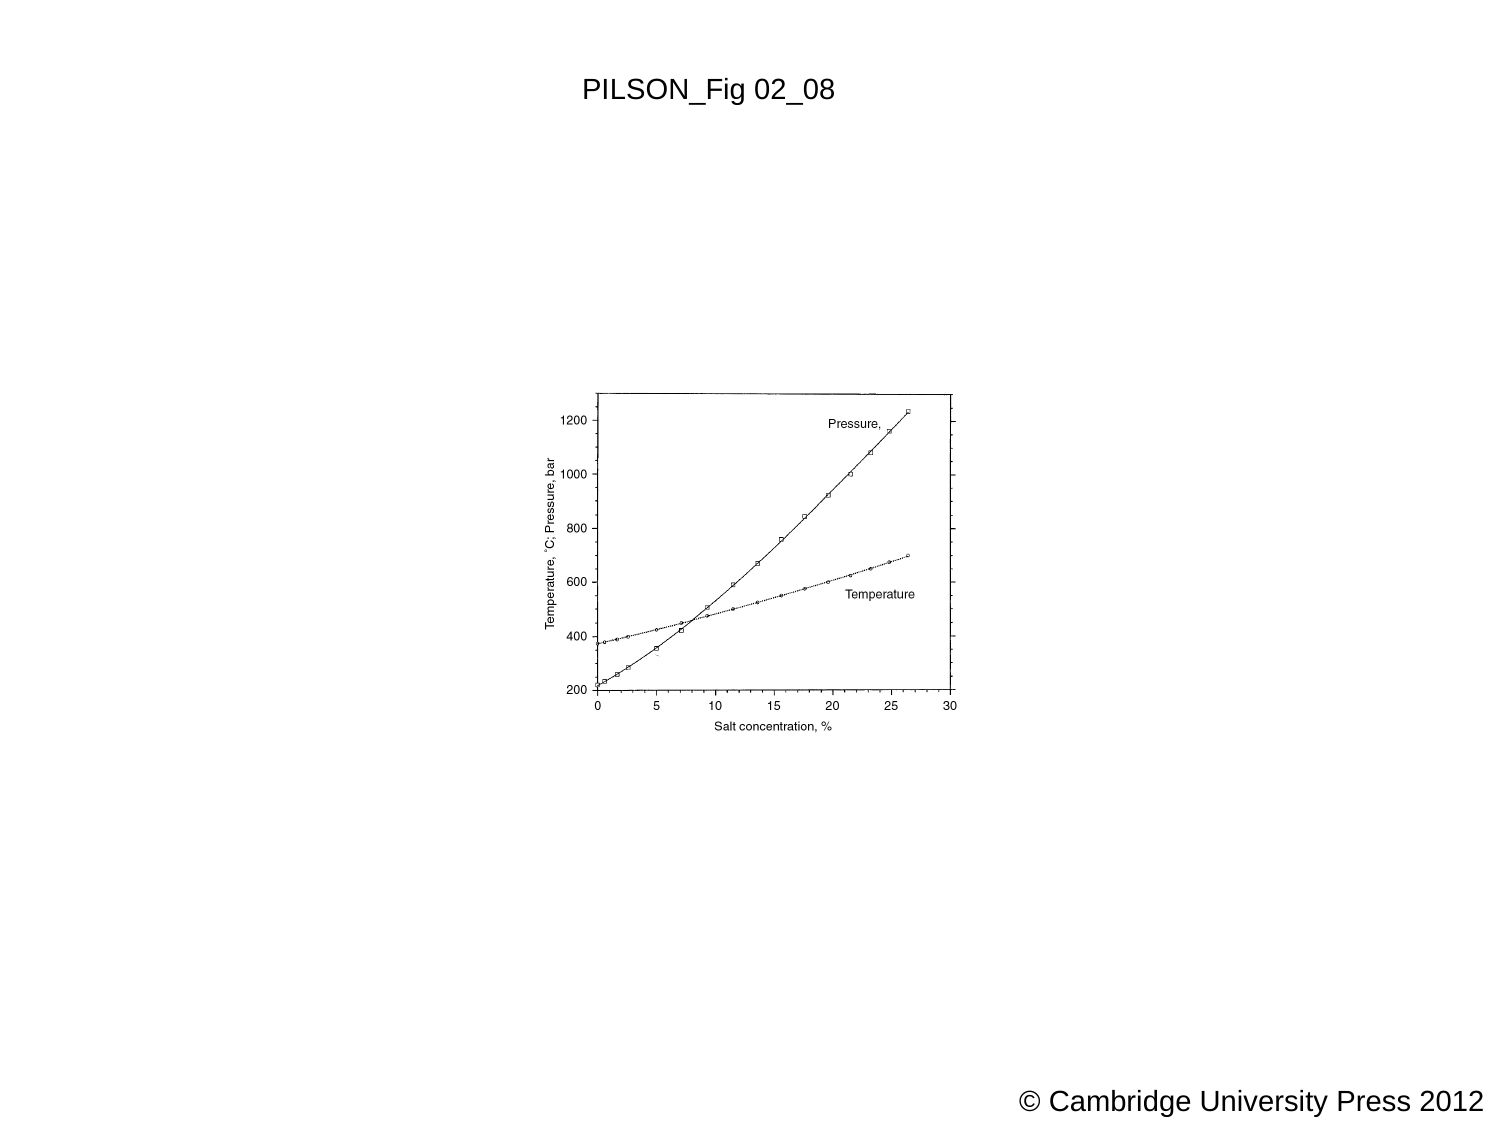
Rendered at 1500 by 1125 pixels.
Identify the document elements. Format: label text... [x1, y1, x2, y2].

text_box © Cambridge University Press 2012 [915, 1074, 1500, 1125]
picture [540, 390, 959, 735]
text_box PILSON_Fig 02_08 [567, 62, 851, 113]
